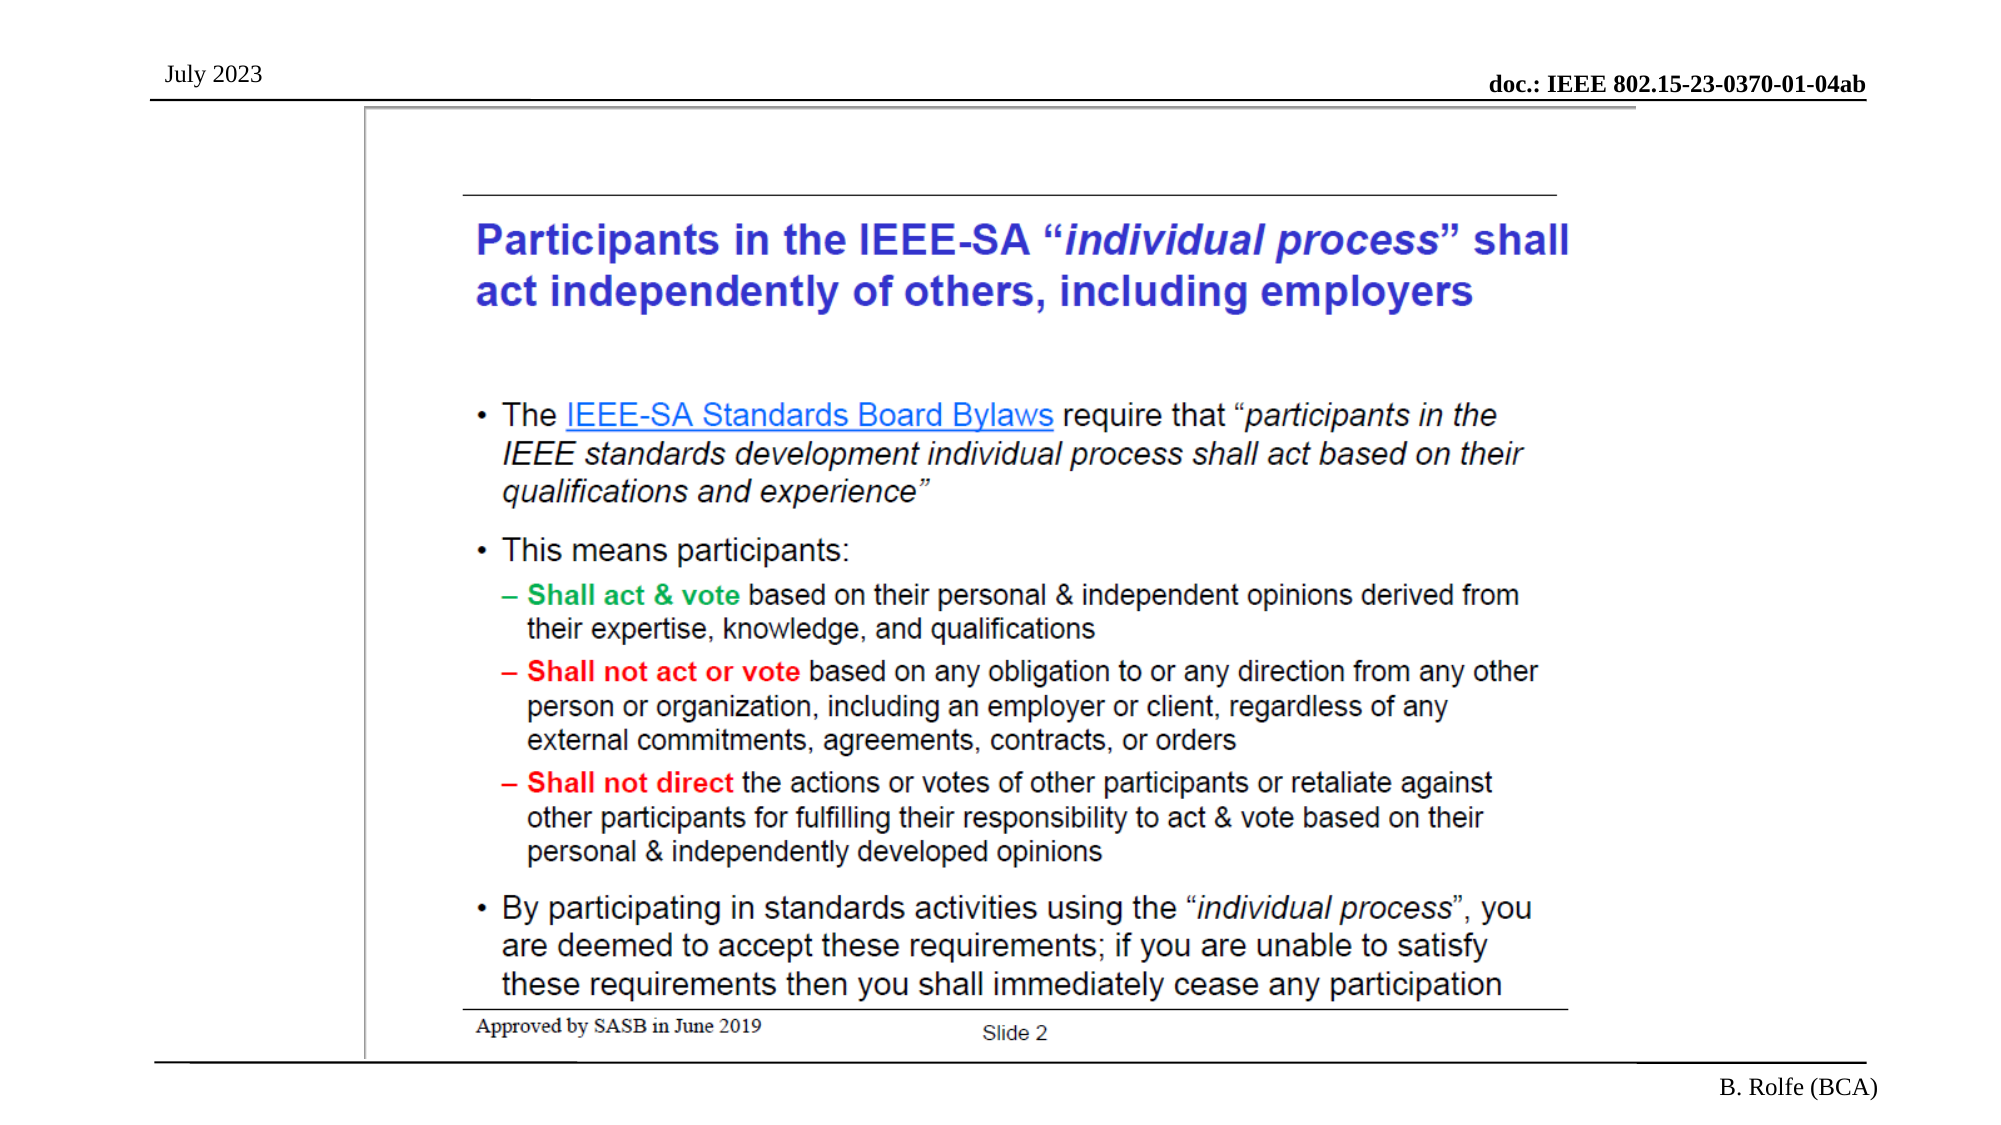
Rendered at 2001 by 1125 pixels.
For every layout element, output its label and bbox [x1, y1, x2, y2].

picture [364, 105, 1636, 1059]
